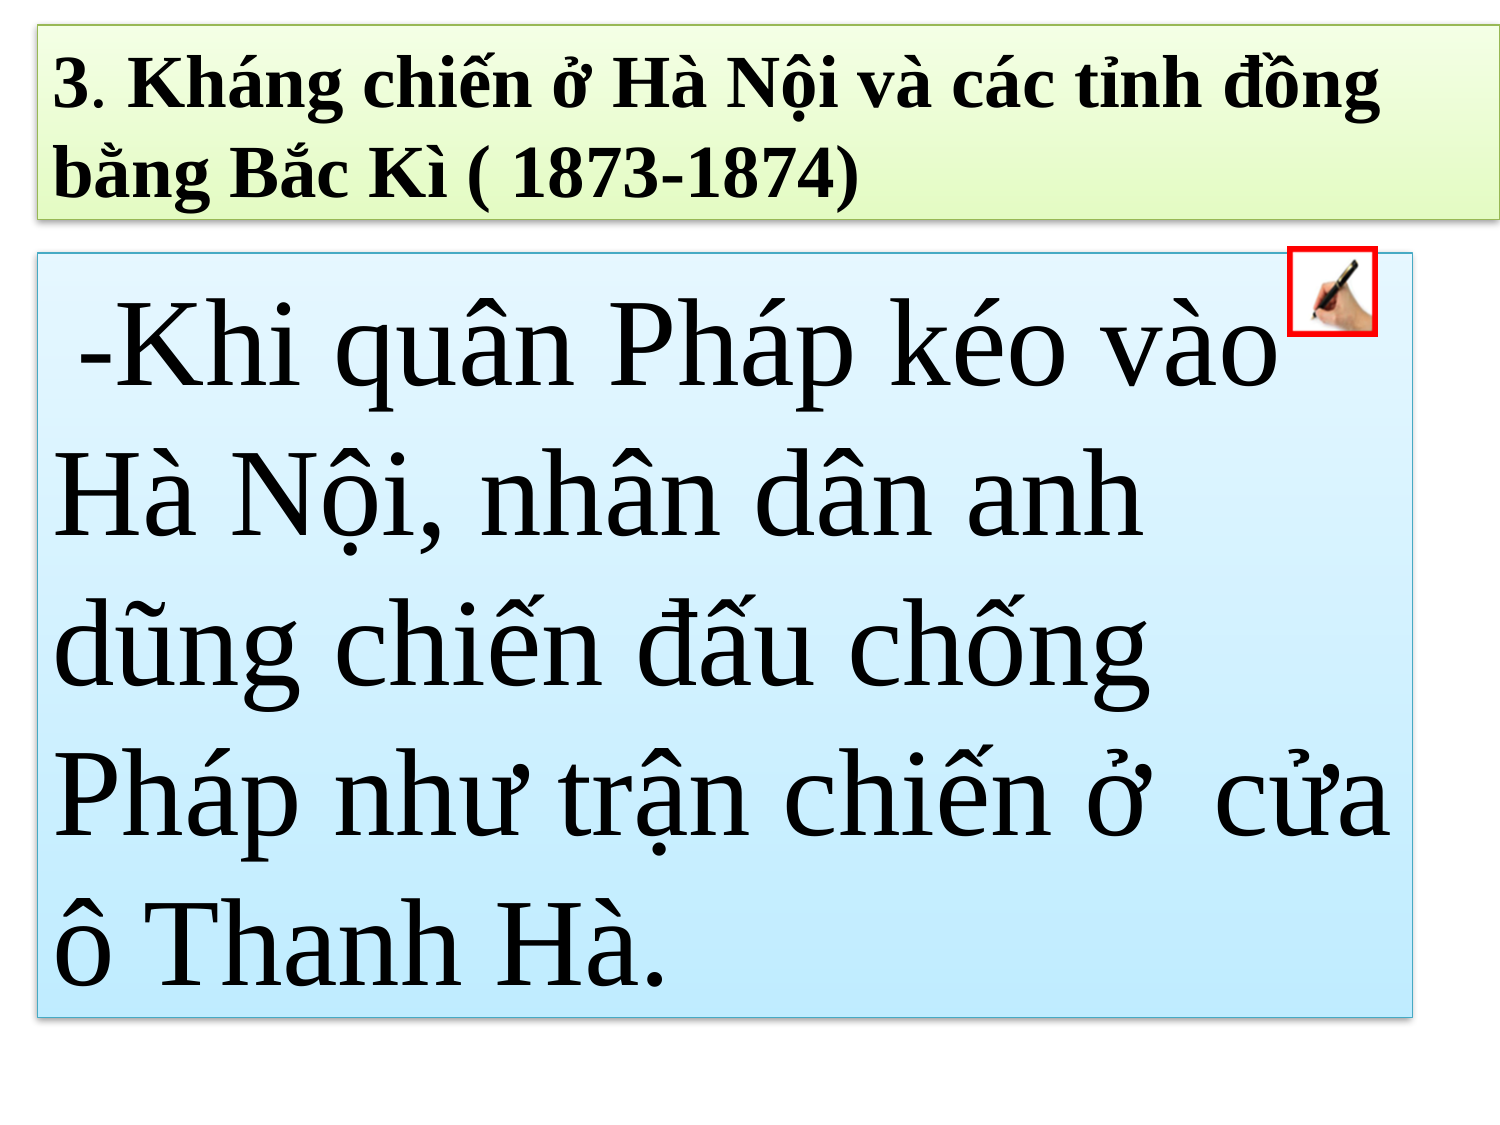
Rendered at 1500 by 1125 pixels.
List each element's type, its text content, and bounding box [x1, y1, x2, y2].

text_box -Khi quân Pháp kéo vào Hà Nội, nhân dân anh dũng chiến đấu chống Pháp như trận chiến ở cửa ô Thanh Hà. [37, 252, 1413, 1018]
text_box 3. Kháng chiến ở Hà Nội và các tỉnh đồng bằng Bắc Kì ( 1873-1874) [37, 24, 1500, 220]
picture [1287, 246, 1378, 337]
